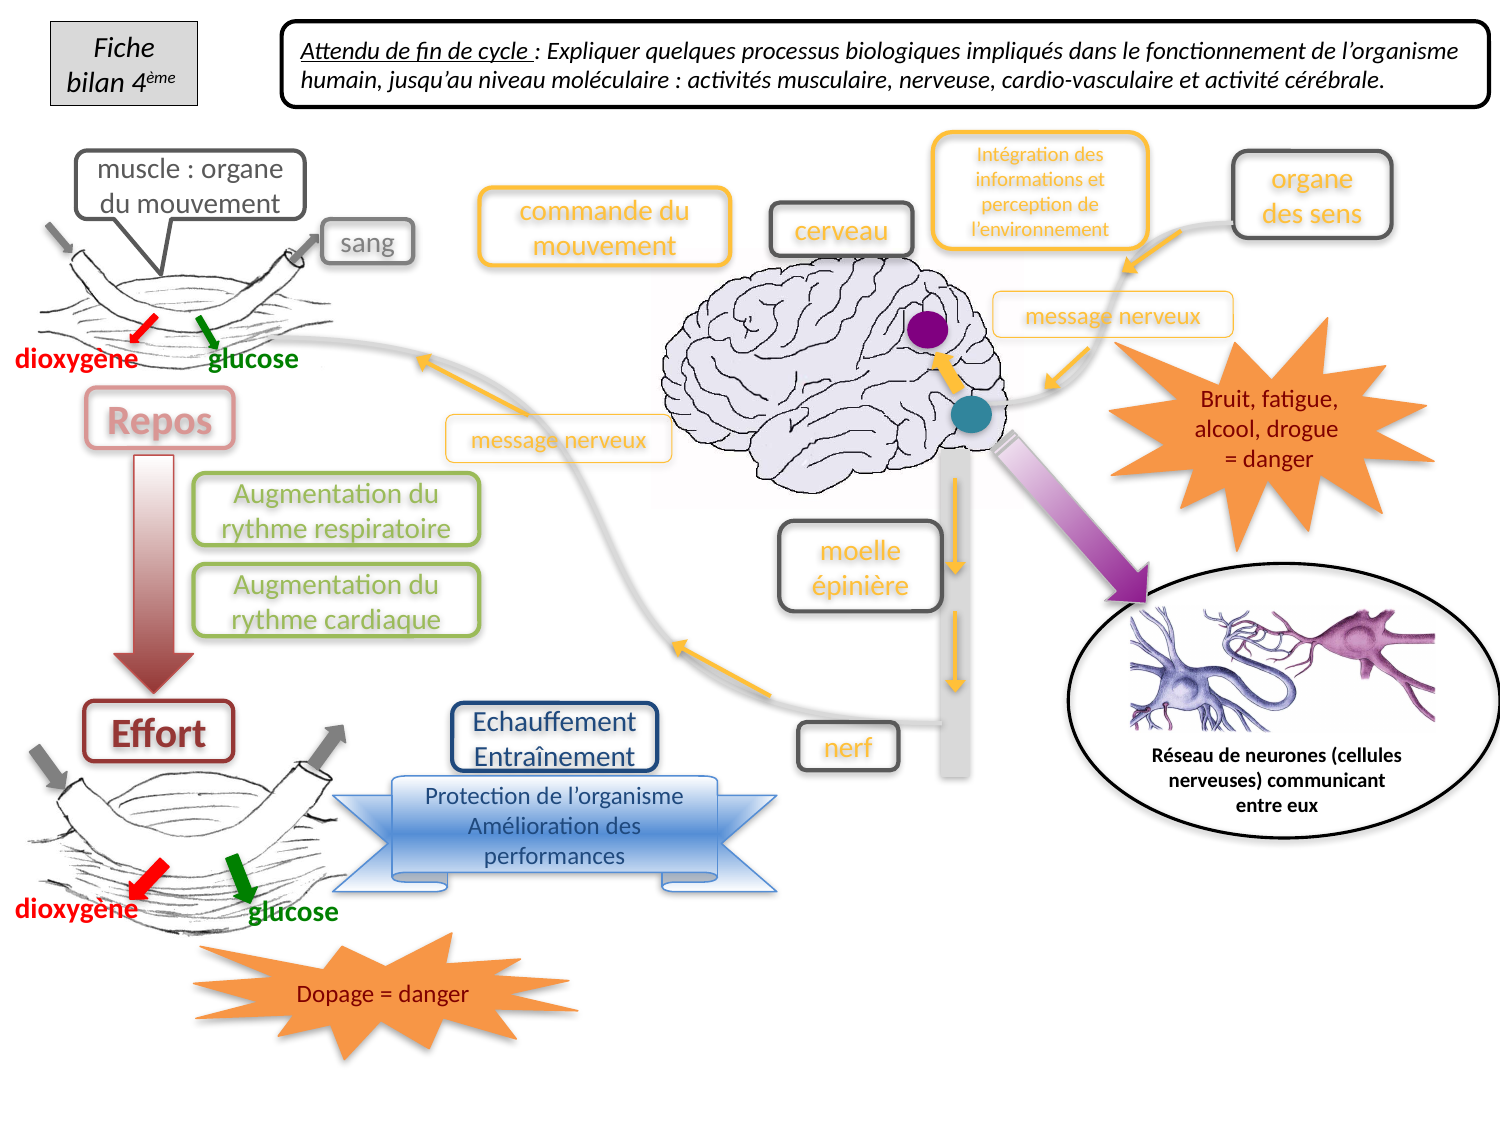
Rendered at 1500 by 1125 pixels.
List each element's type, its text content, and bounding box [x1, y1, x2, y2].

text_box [1044, 411, 1500, 839]
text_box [907, 131, 1149, 433]
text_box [0, 150, 778, 1060]
text_box Attendu de fin de cycle : Expliquer quelques processus biologiques impliqués dans le fonctionnement de l’organisme humain, jusqu’au niveau moléculaire : activités musculaire, nerveuse, cardio-vasculaire et activité cérébrale. [279, 19, 1492, 110]
text_box Fiche bilan 4ème [50, 21, 198, 106]
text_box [415, 187, 956, 697]
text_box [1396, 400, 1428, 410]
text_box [1153, 150, 1392, 404]
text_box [267, 202, 1024, 777]
